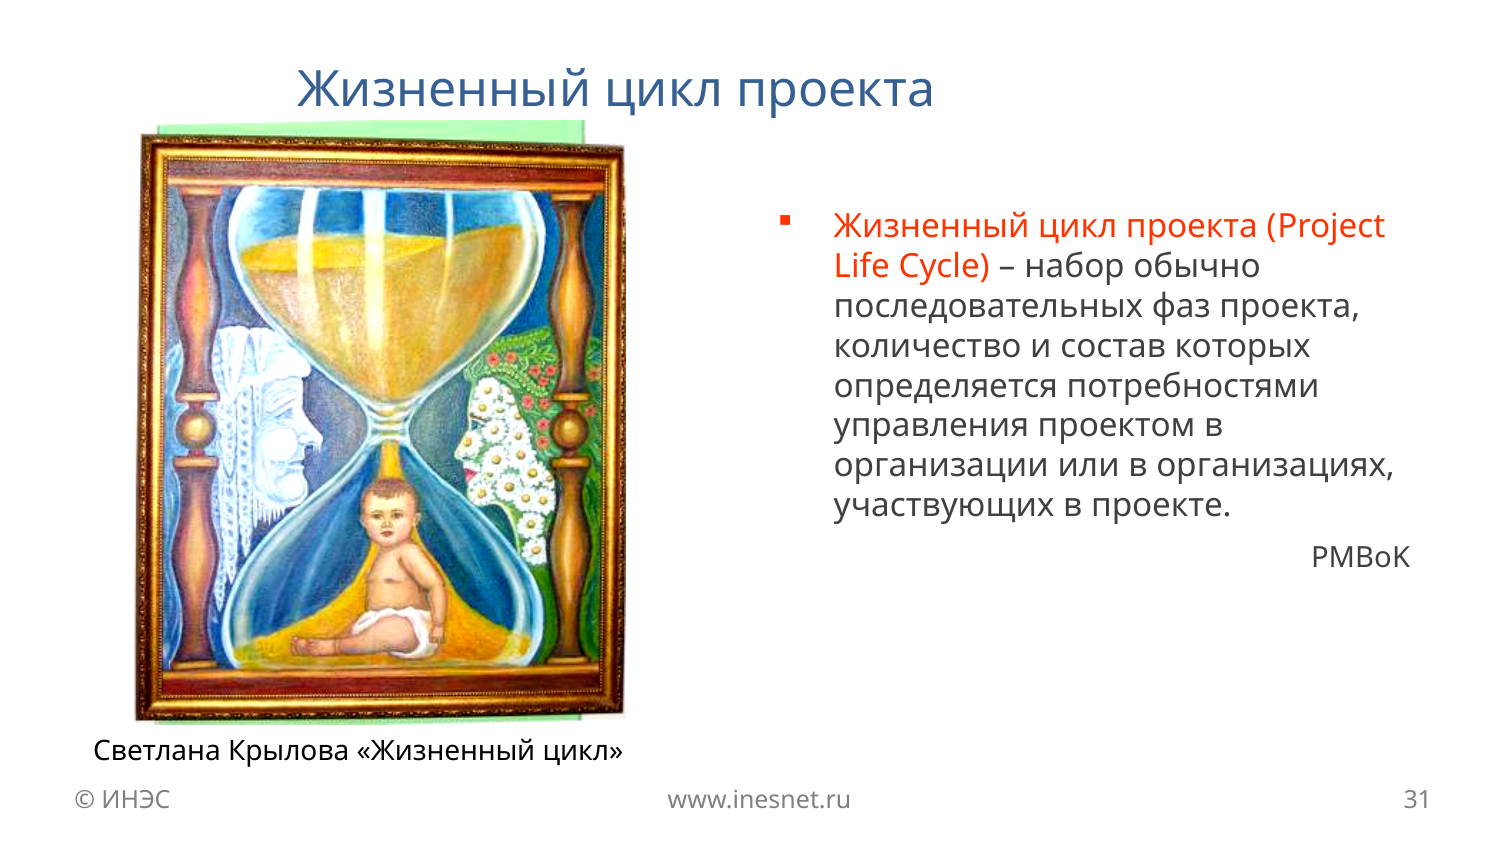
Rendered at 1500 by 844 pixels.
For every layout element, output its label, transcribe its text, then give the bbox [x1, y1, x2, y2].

title Жизненный цикл проекта [75, 33, 1258, 119]
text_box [74, 120, 1427, 775]
